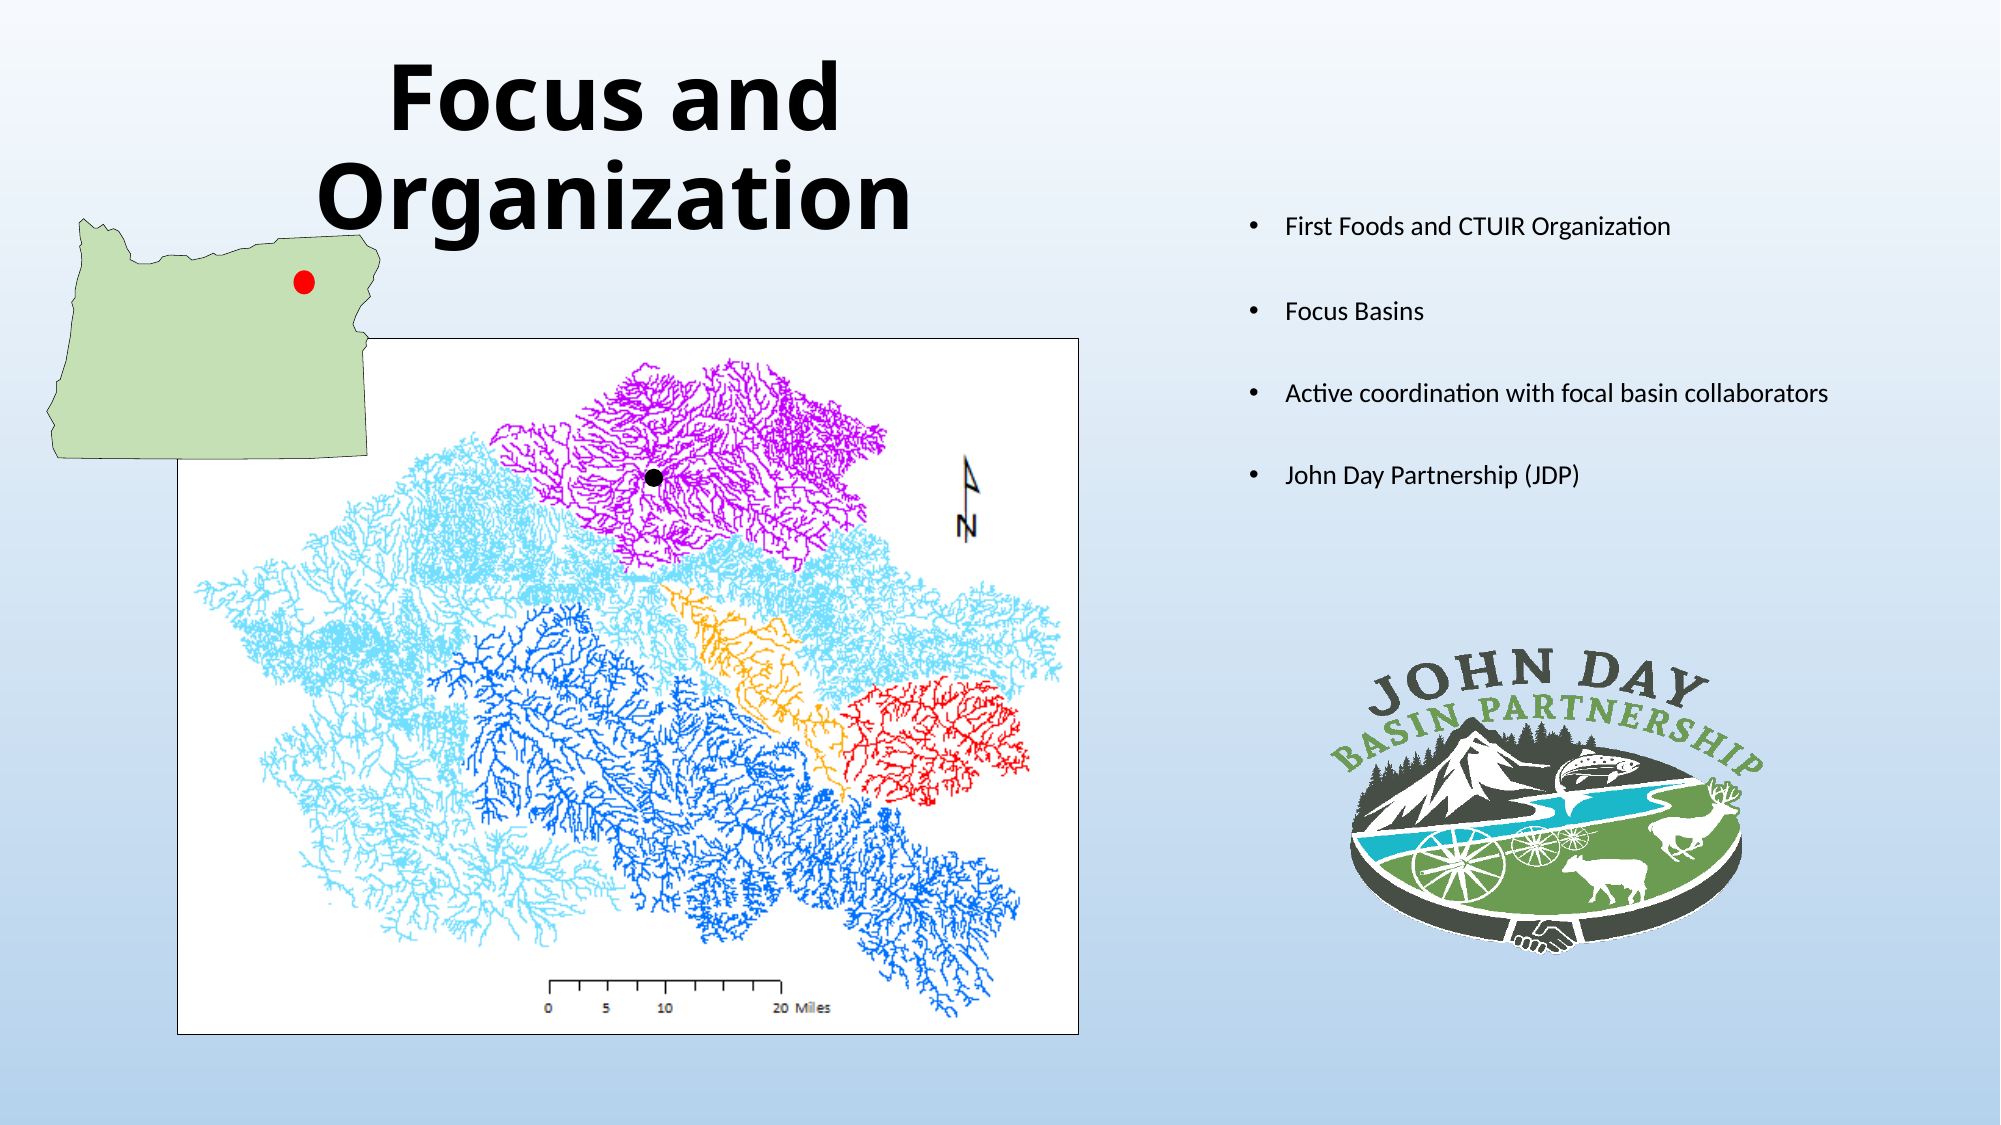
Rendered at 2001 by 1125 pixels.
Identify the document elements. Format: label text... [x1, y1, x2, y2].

list First Foods and CTUIR Organization Focus Basins Active coordination with focal basin collaborators John Day Partnership (JDP) [1234, 204, 2000, 502]
title Focus and Organization [140, 41, 1090, 260]
picture [1311, 627, 1780, 967]
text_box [46, 218, 381, 460]
picture [177, 338, 1078, 1035]
